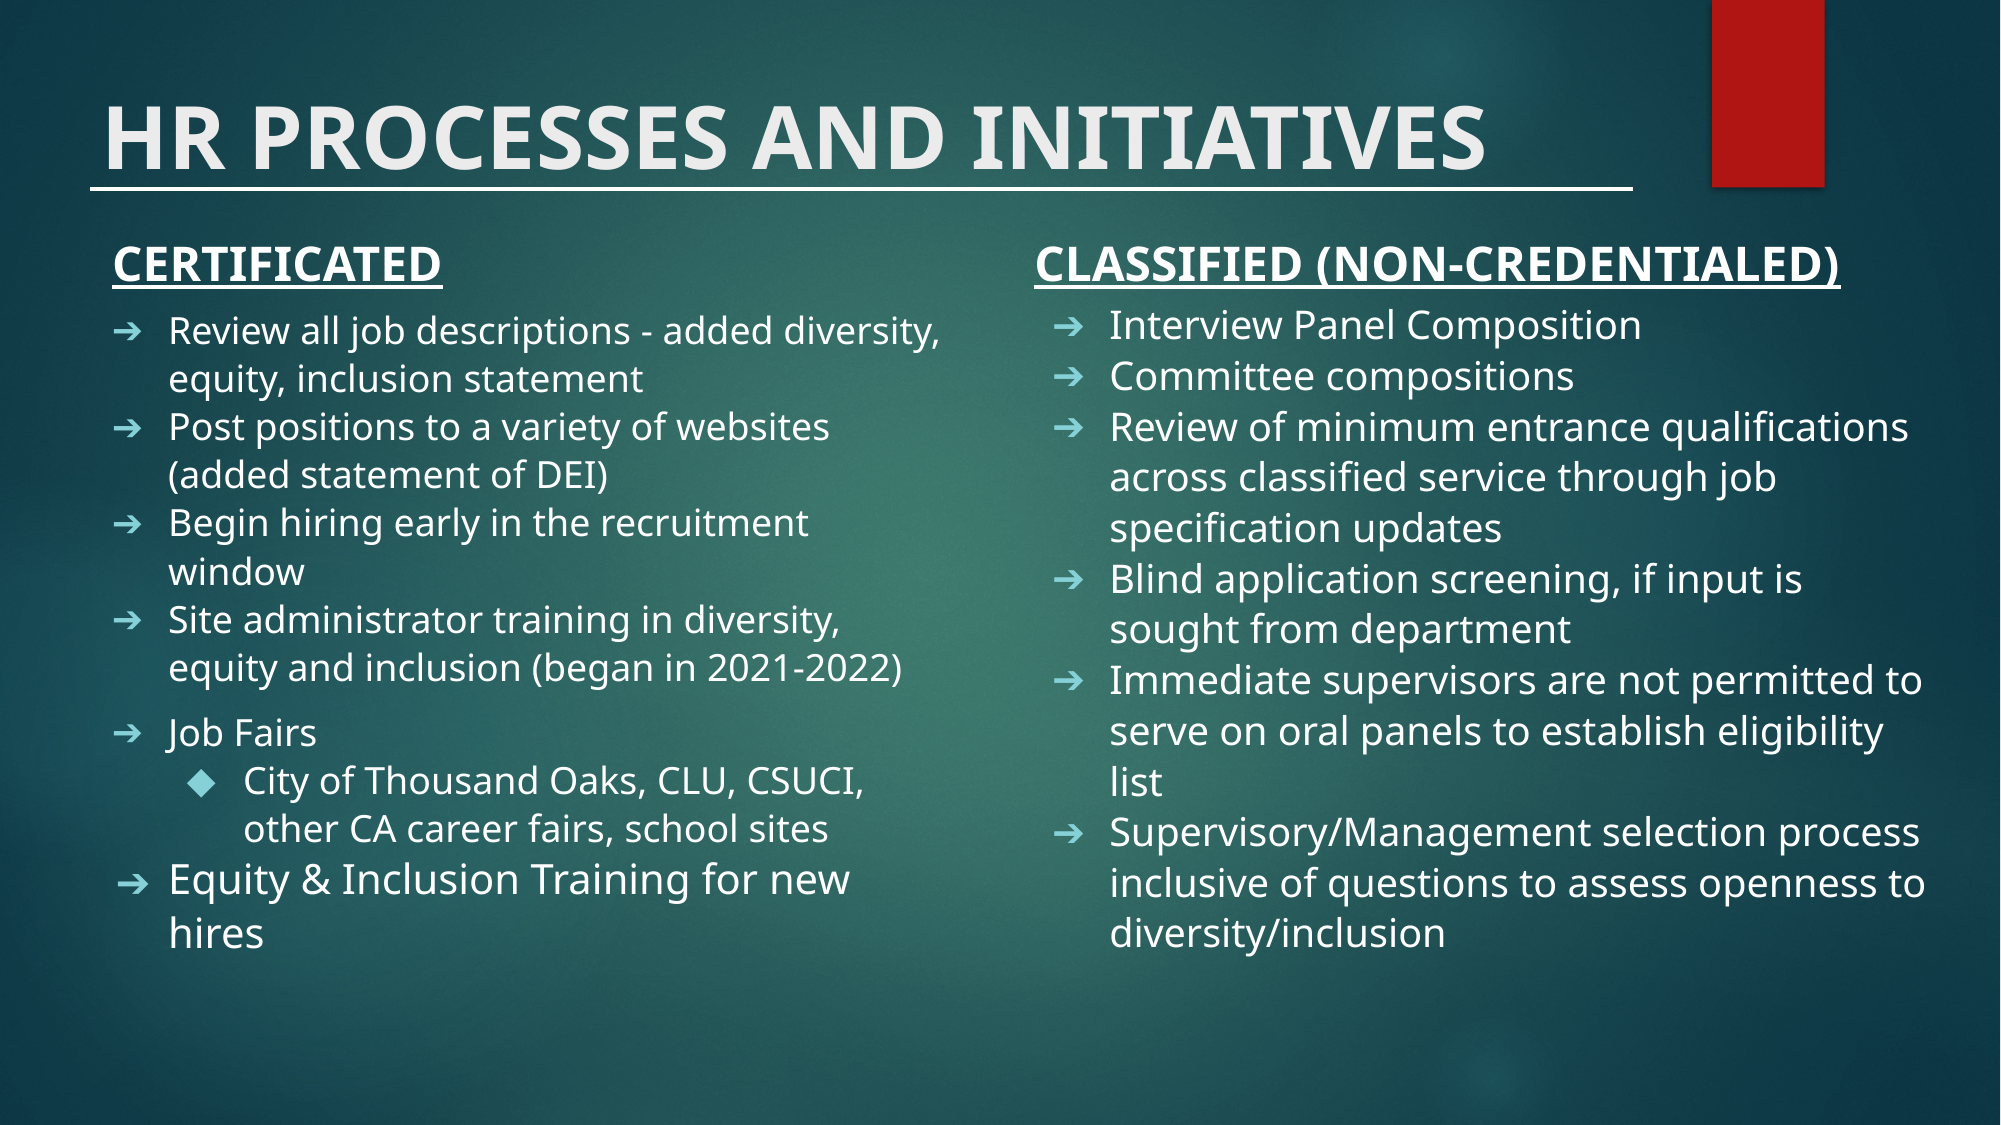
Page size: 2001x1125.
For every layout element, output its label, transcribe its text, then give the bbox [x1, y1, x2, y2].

list Interview Panel Composition Committee compositions Review of minimum entrance qualifications across classified service through job specification updates Blind application screening, if input is sought from department Immediate supervisors are not permitted to serve on oral panels to establish eligibility list Supervisory/Management selection process inclusive of questions to assess openness to diversity/inclusion [1019, 297, 1960, 1086]
list Review all job descriptions - added diversity, equity, inclusion statement Post positions to a variety of websites (added statement of DEI) Begin hiring early in the recruitment window Site administrator training in diversity, equity and inclusion (began in 2021-2022) Job Fairs City of Thousand Oaks, CLU, CSUCI, other CA career fairs, school sites Equity & Inclusion Training for new hires [78, 296, 972, 1085]
title HR PROCESSES AND INITIATIVES [86, 74, 1719, 206]
picture [0, 0, 2001, 1125]
text_box CLASSIFIED (NON-CREDENTIALED) [1019, 218, 1913, 307]
text_box CERTIFICATED [97, 218, 1012, 307]
